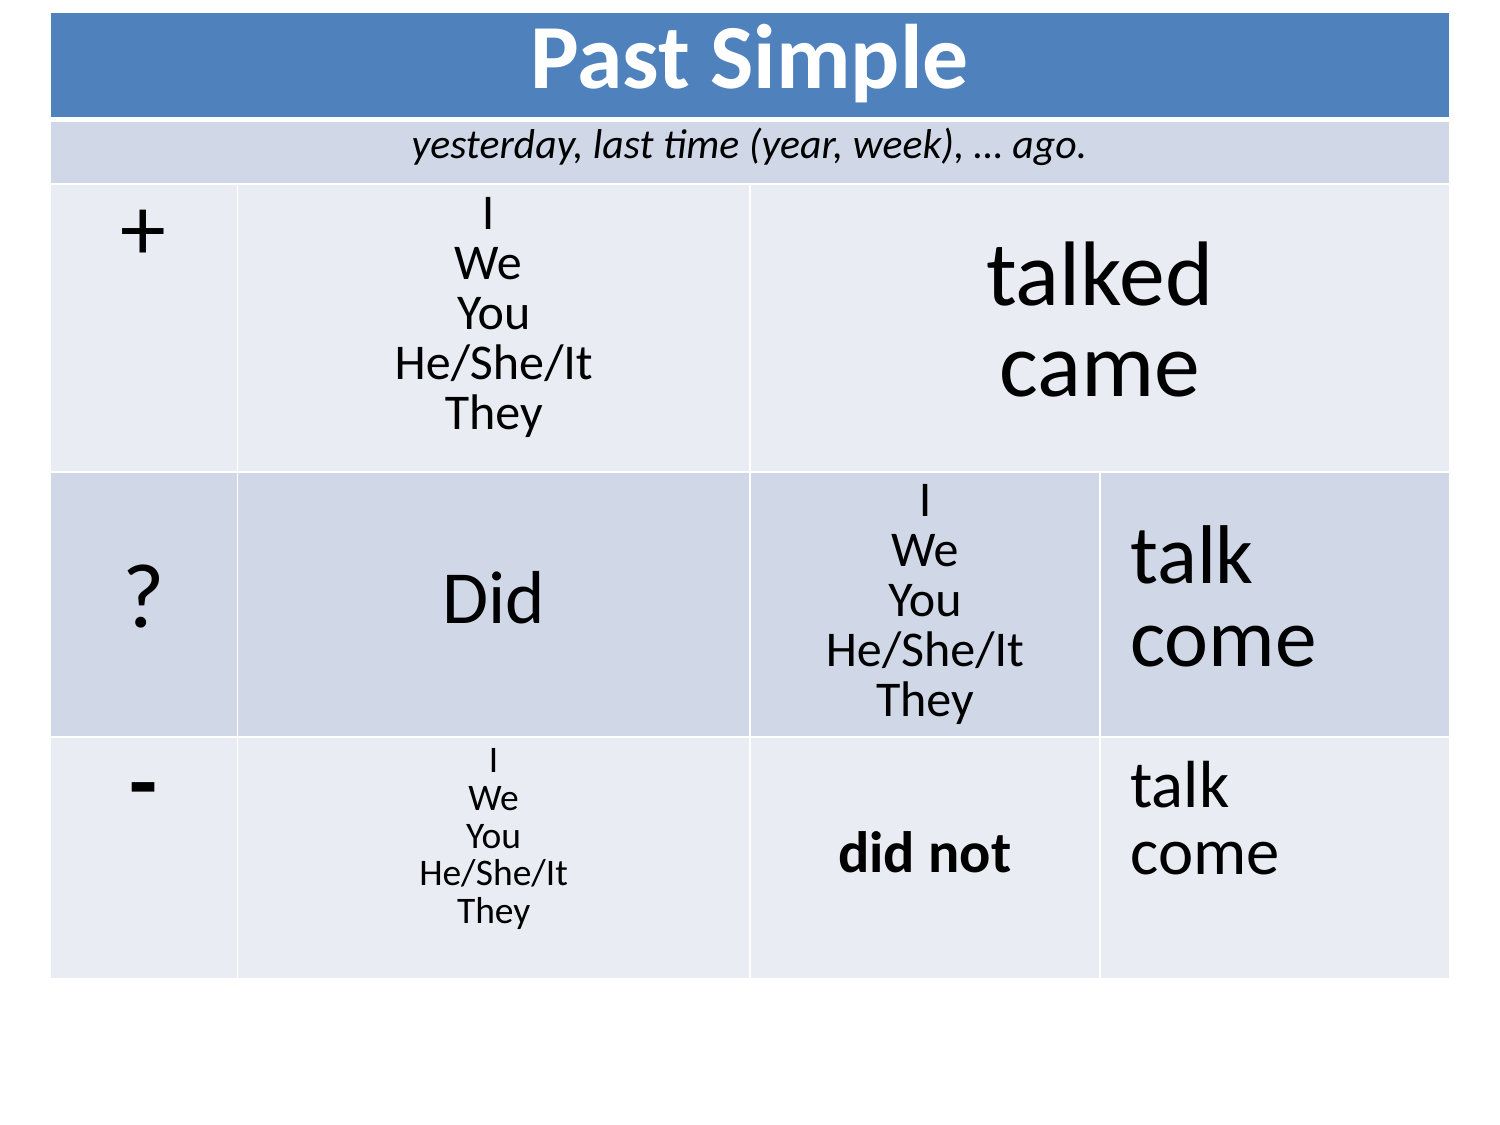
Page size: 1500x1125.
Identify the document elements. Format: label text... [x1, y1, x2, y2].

table_cell talked came [751, 185, 1449, 471]
table_header Past Simple [51, 13, 1449, 117]
table_cell yesterday, last time (year, week), … ago. [51, 122, 1449, 183]
table_cell - [51, 738, 237, 978]
table_cell + [51, 185, 237, 471]
table_cell I We You He/She/It They [238, 738, 749, 978]
table_cell I We You He/She/It They [751, 473, 1099, 736]
table_cell talk come [1101, 738, 1449, 978]
table_cell did not [751, 738, 1099, 978]
table_cell ? [51, 473, 237, 736]
table_cell I We You He/She/It They [238, 185, 749, 471]
table_cell Did [238, 473, 749, 736]
table_cell talk come [1101, 473, 1449, 736]
